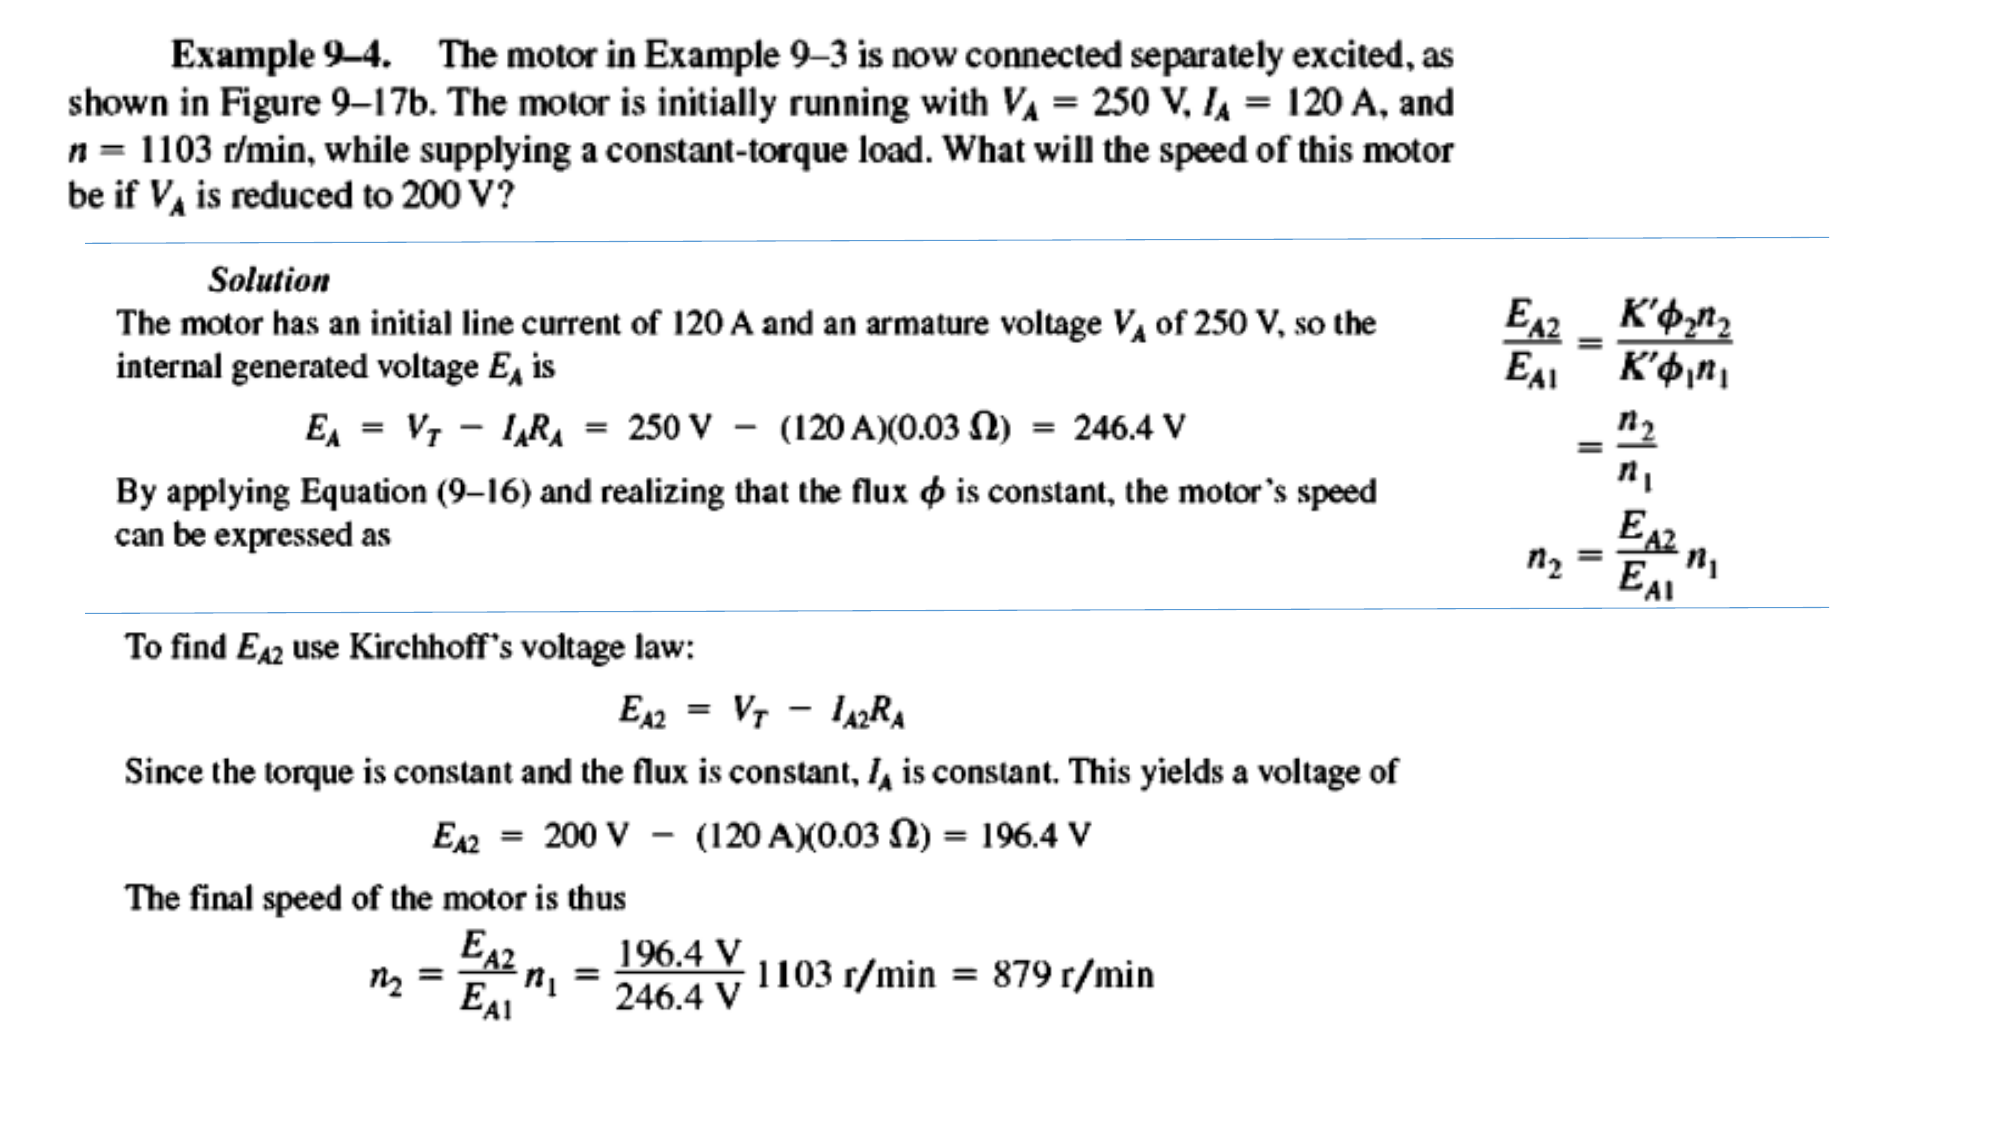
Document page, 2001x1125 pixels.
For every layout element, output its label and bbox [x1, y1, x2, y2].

picture [1469, 280, 1794, 607]
picture [104, 614, 1410, 1064]
picture [104, 244, 1410, 563]
picture [43, 0, 1471, 244]
text_box [85, 607, 1830, 614]
text_box [85, 237, 1830, 244]
